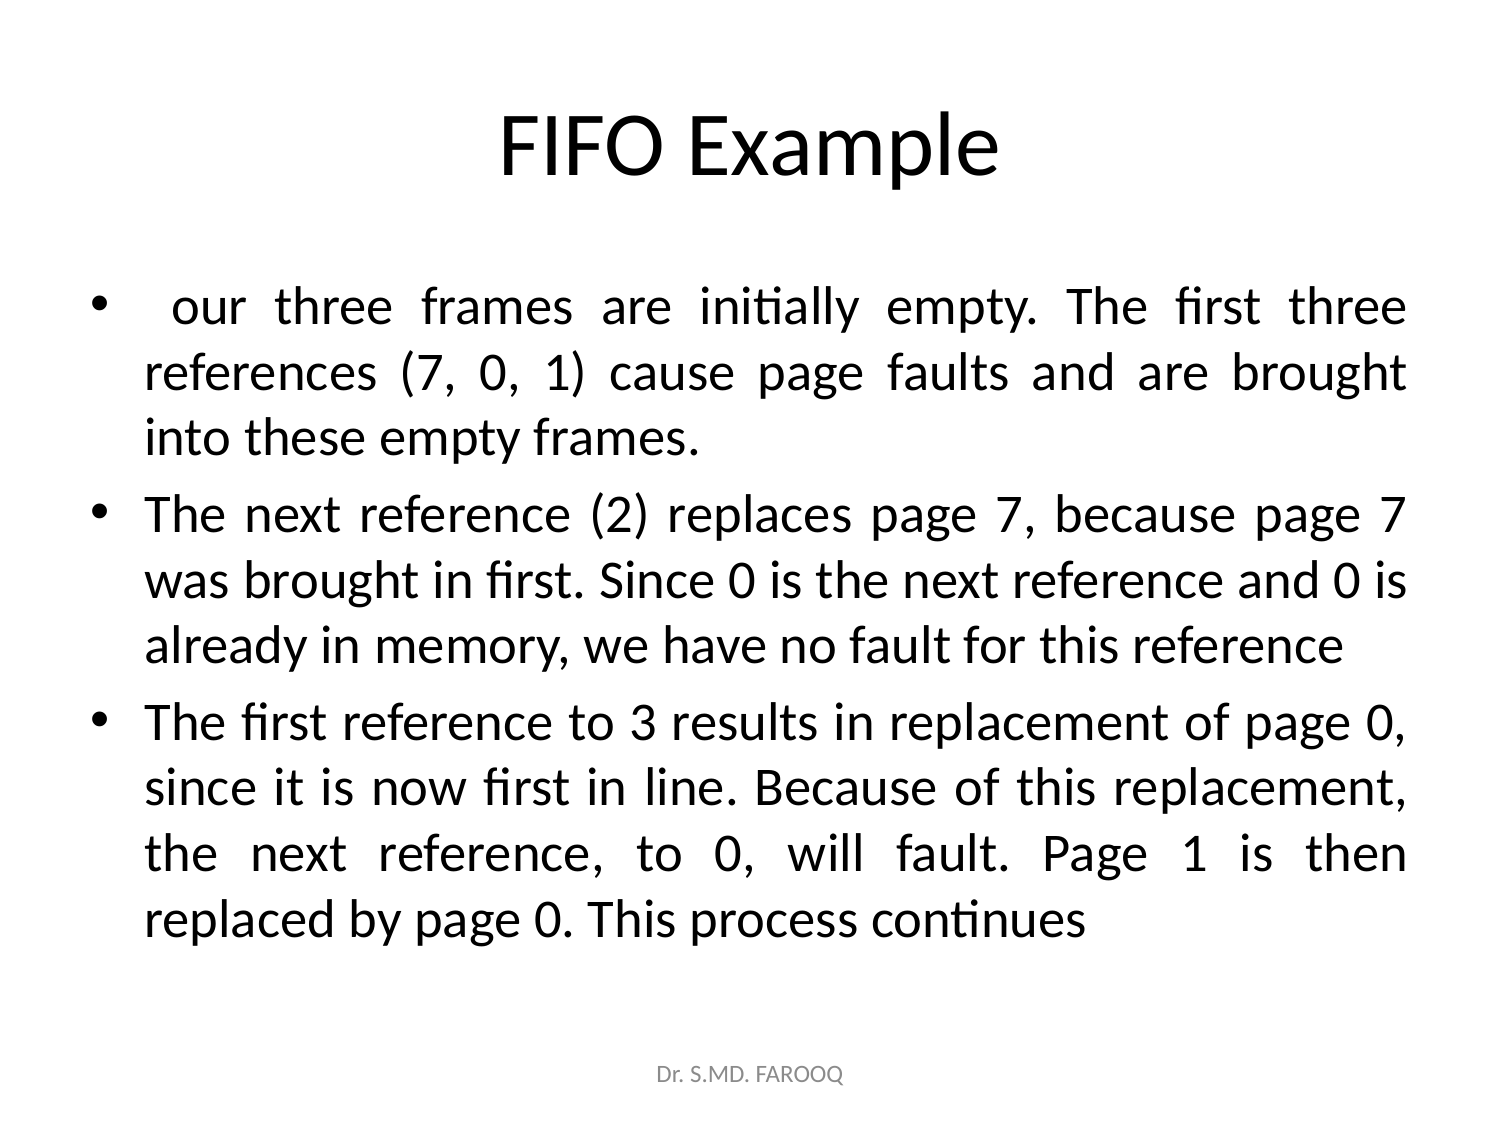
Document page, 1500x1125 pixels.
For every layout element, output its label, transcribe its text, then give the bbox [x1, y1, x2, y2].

list our three frames are initially empty. The first three references (7, 0, 1) cause page faults and are brought into these empty frames. The next reference (2) replaces page 7, because page 7 was brought in first. Since 0 is the next reference and 0 is already in memory, we have no fault for this reference The first reference to 3 results in replacement of page 0, since it is now first in line. Because of this replacement, the next reference, to 0, will fault. Page 1 is then replaced by page 0. This process continues [75, 262, 1425, 1005]
footer Dr. S.MD. FAROOQ [512, 1042, 988, 1103]
title FIFO Example [75, 45, 1425, 233]
